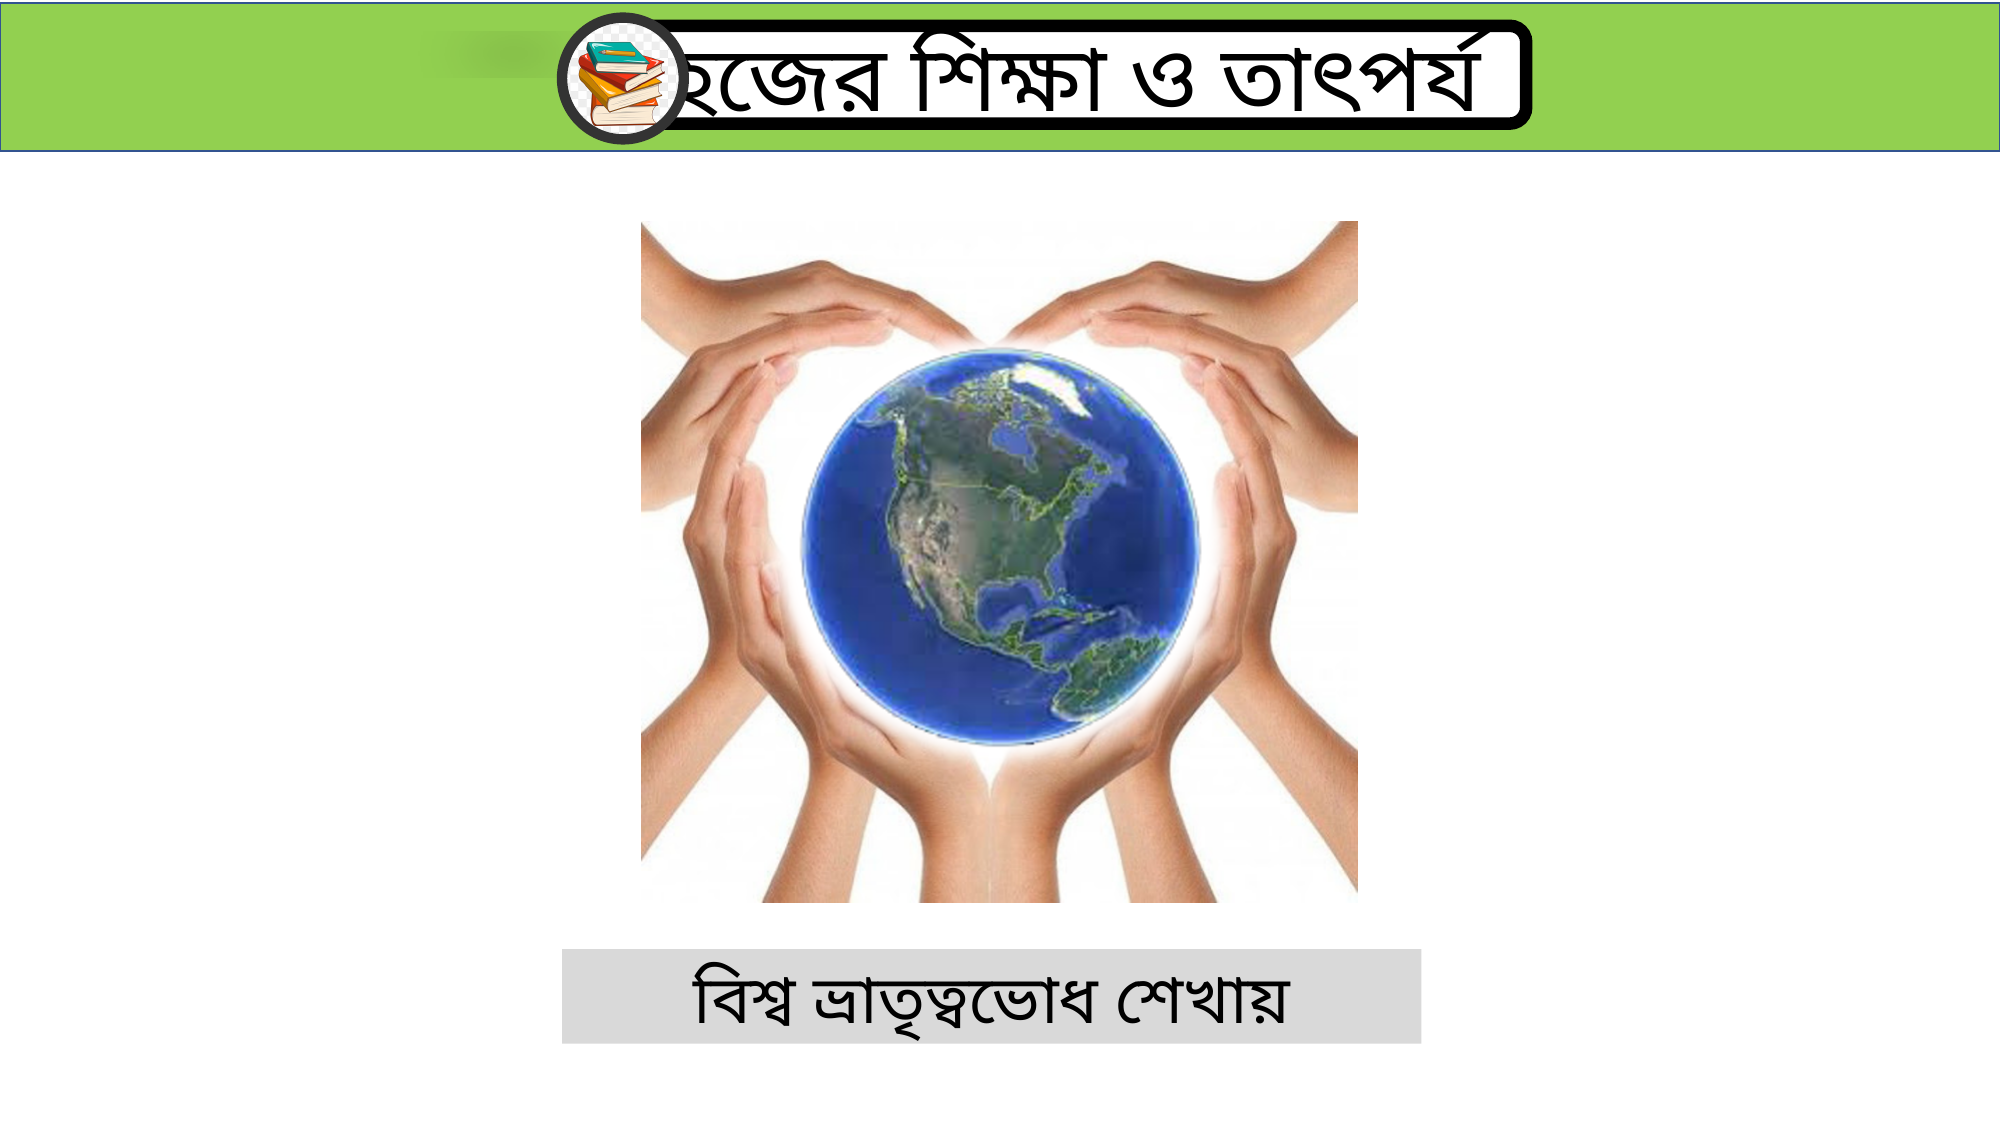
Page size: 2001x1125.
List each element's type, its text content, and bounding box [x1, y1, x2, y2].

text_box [562, 17, 1527, 140]
text_box বিশ্ব ভ্রাতৃত্বভোধ শেখায় [562, 949, 1422, 1044]
text_box [0, 2, 2000, 152]
picture [641, 221, 1359, 904]
